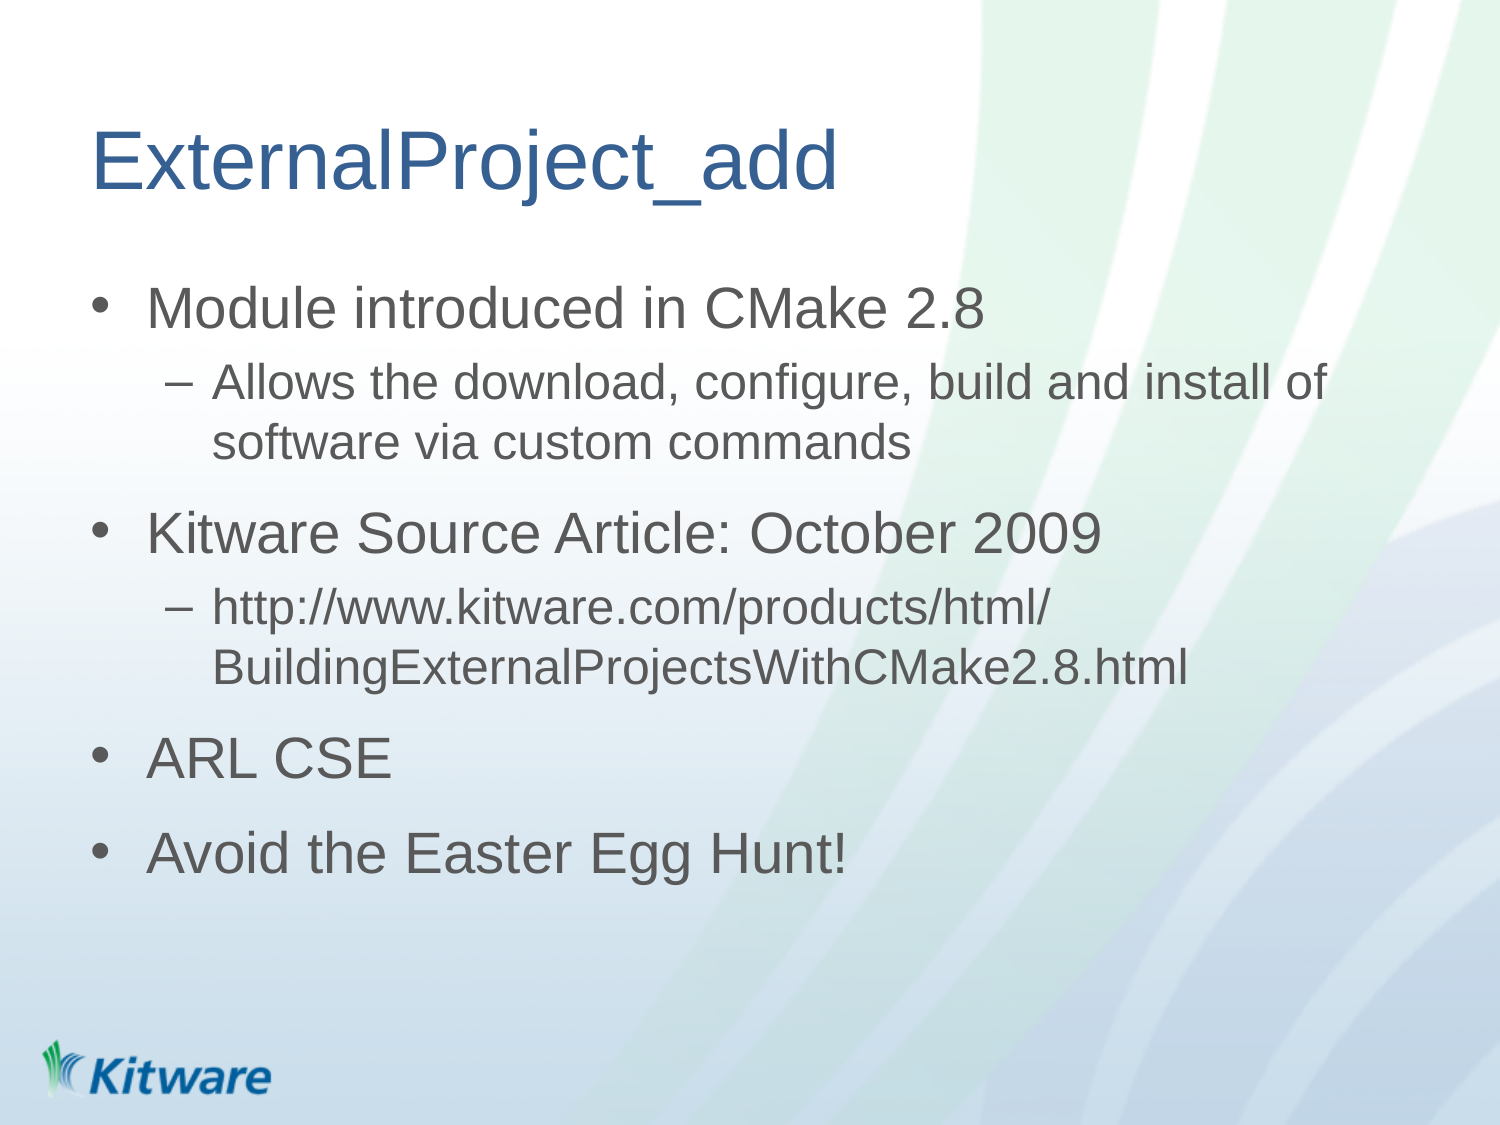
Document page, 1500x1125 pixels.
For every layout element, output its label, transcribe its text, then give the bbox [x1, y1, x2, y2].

title ExternalProject_add [74, 62, 1426, 251]
list Module introduced in CMake 2.8 Allows the download, configure, build and install of software via custom commands Kitware Source Article: October 2009 http://www.kitware.com/products/html/BuildingExternalProjectsWithCMake2.8.html ARL CSE Avoid the Easter Egg Hunt! [74, 262, 1426, 1051]
picture [0, 0, 1500, 1125]
